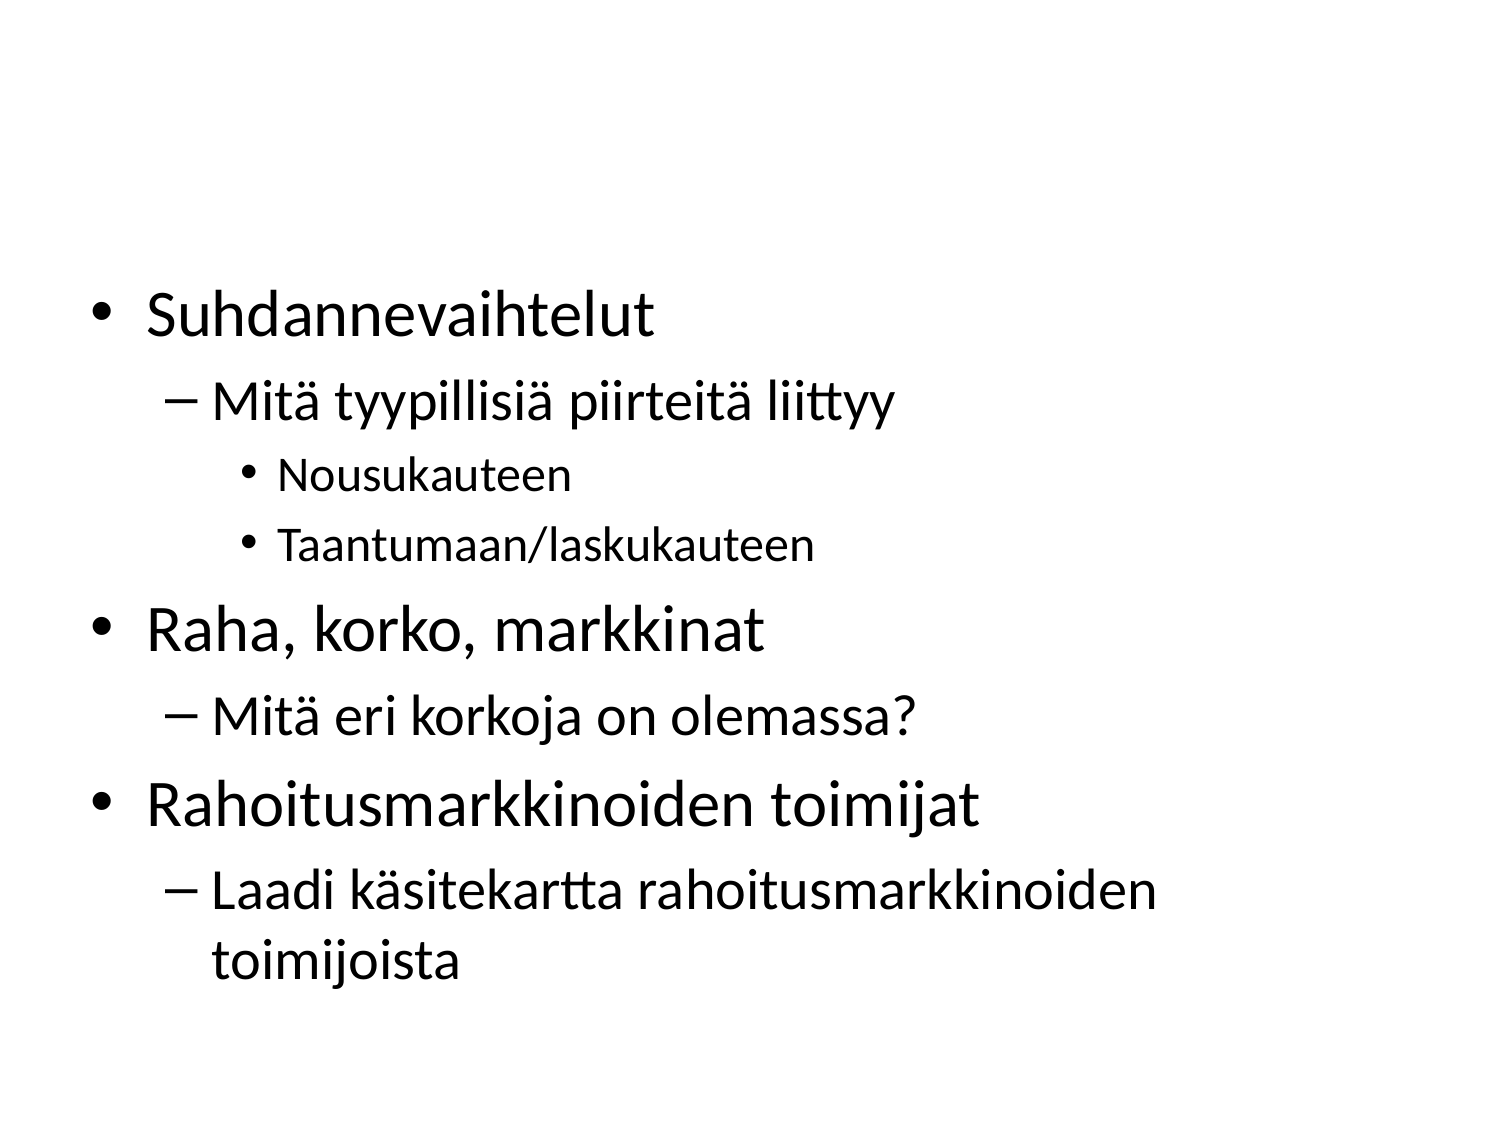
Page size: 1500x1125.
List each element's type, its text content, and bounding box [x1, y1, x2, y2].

list Suhdannevaihtelut Mitä tyypillisiä piirteitä liittyy Nousukauteen Taantumaan/laskukauteen Raha, korko, markkinat Mitä eri korkoja on olemassa? Rahoitusmarkkinoiden toimijat Laadi käsitekartta rahoitusmarkkinoiden toimijoista [75, 262, 1425, 1005]
